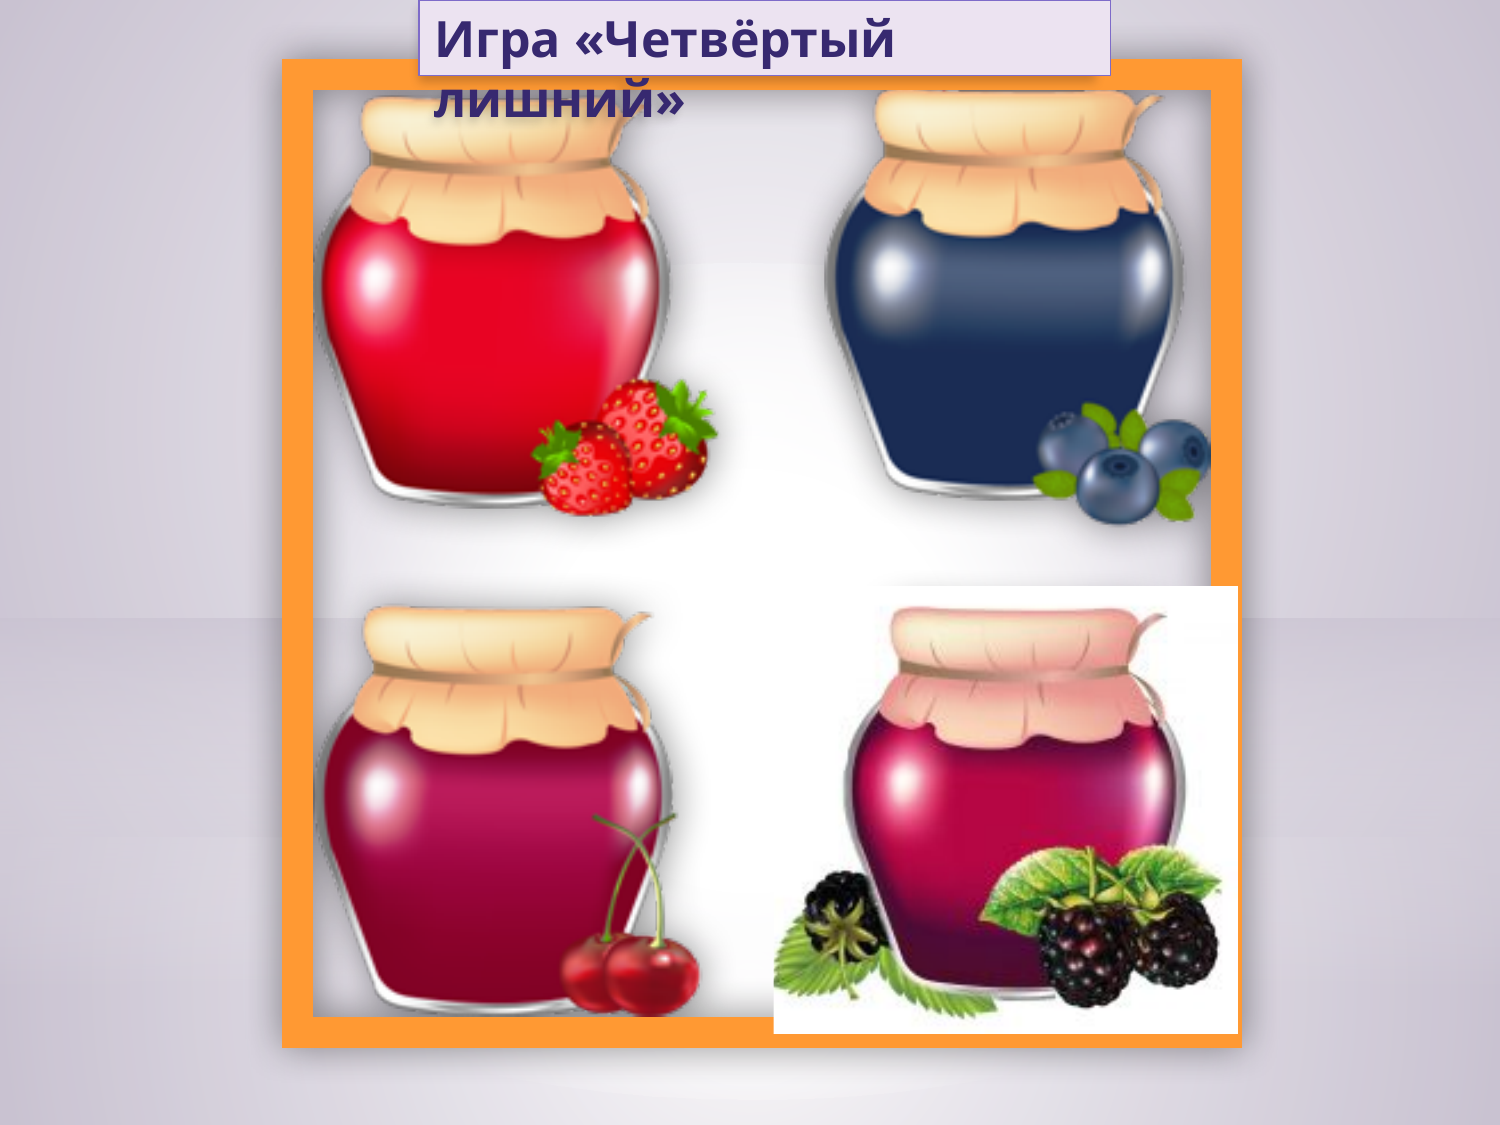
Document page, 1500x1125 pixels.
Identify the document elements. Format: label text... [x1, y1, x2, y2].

picture [312, 89, 1239, 1034]
text_box Игра «Четвёртый лишний» [419, 0, 1111, 76]
